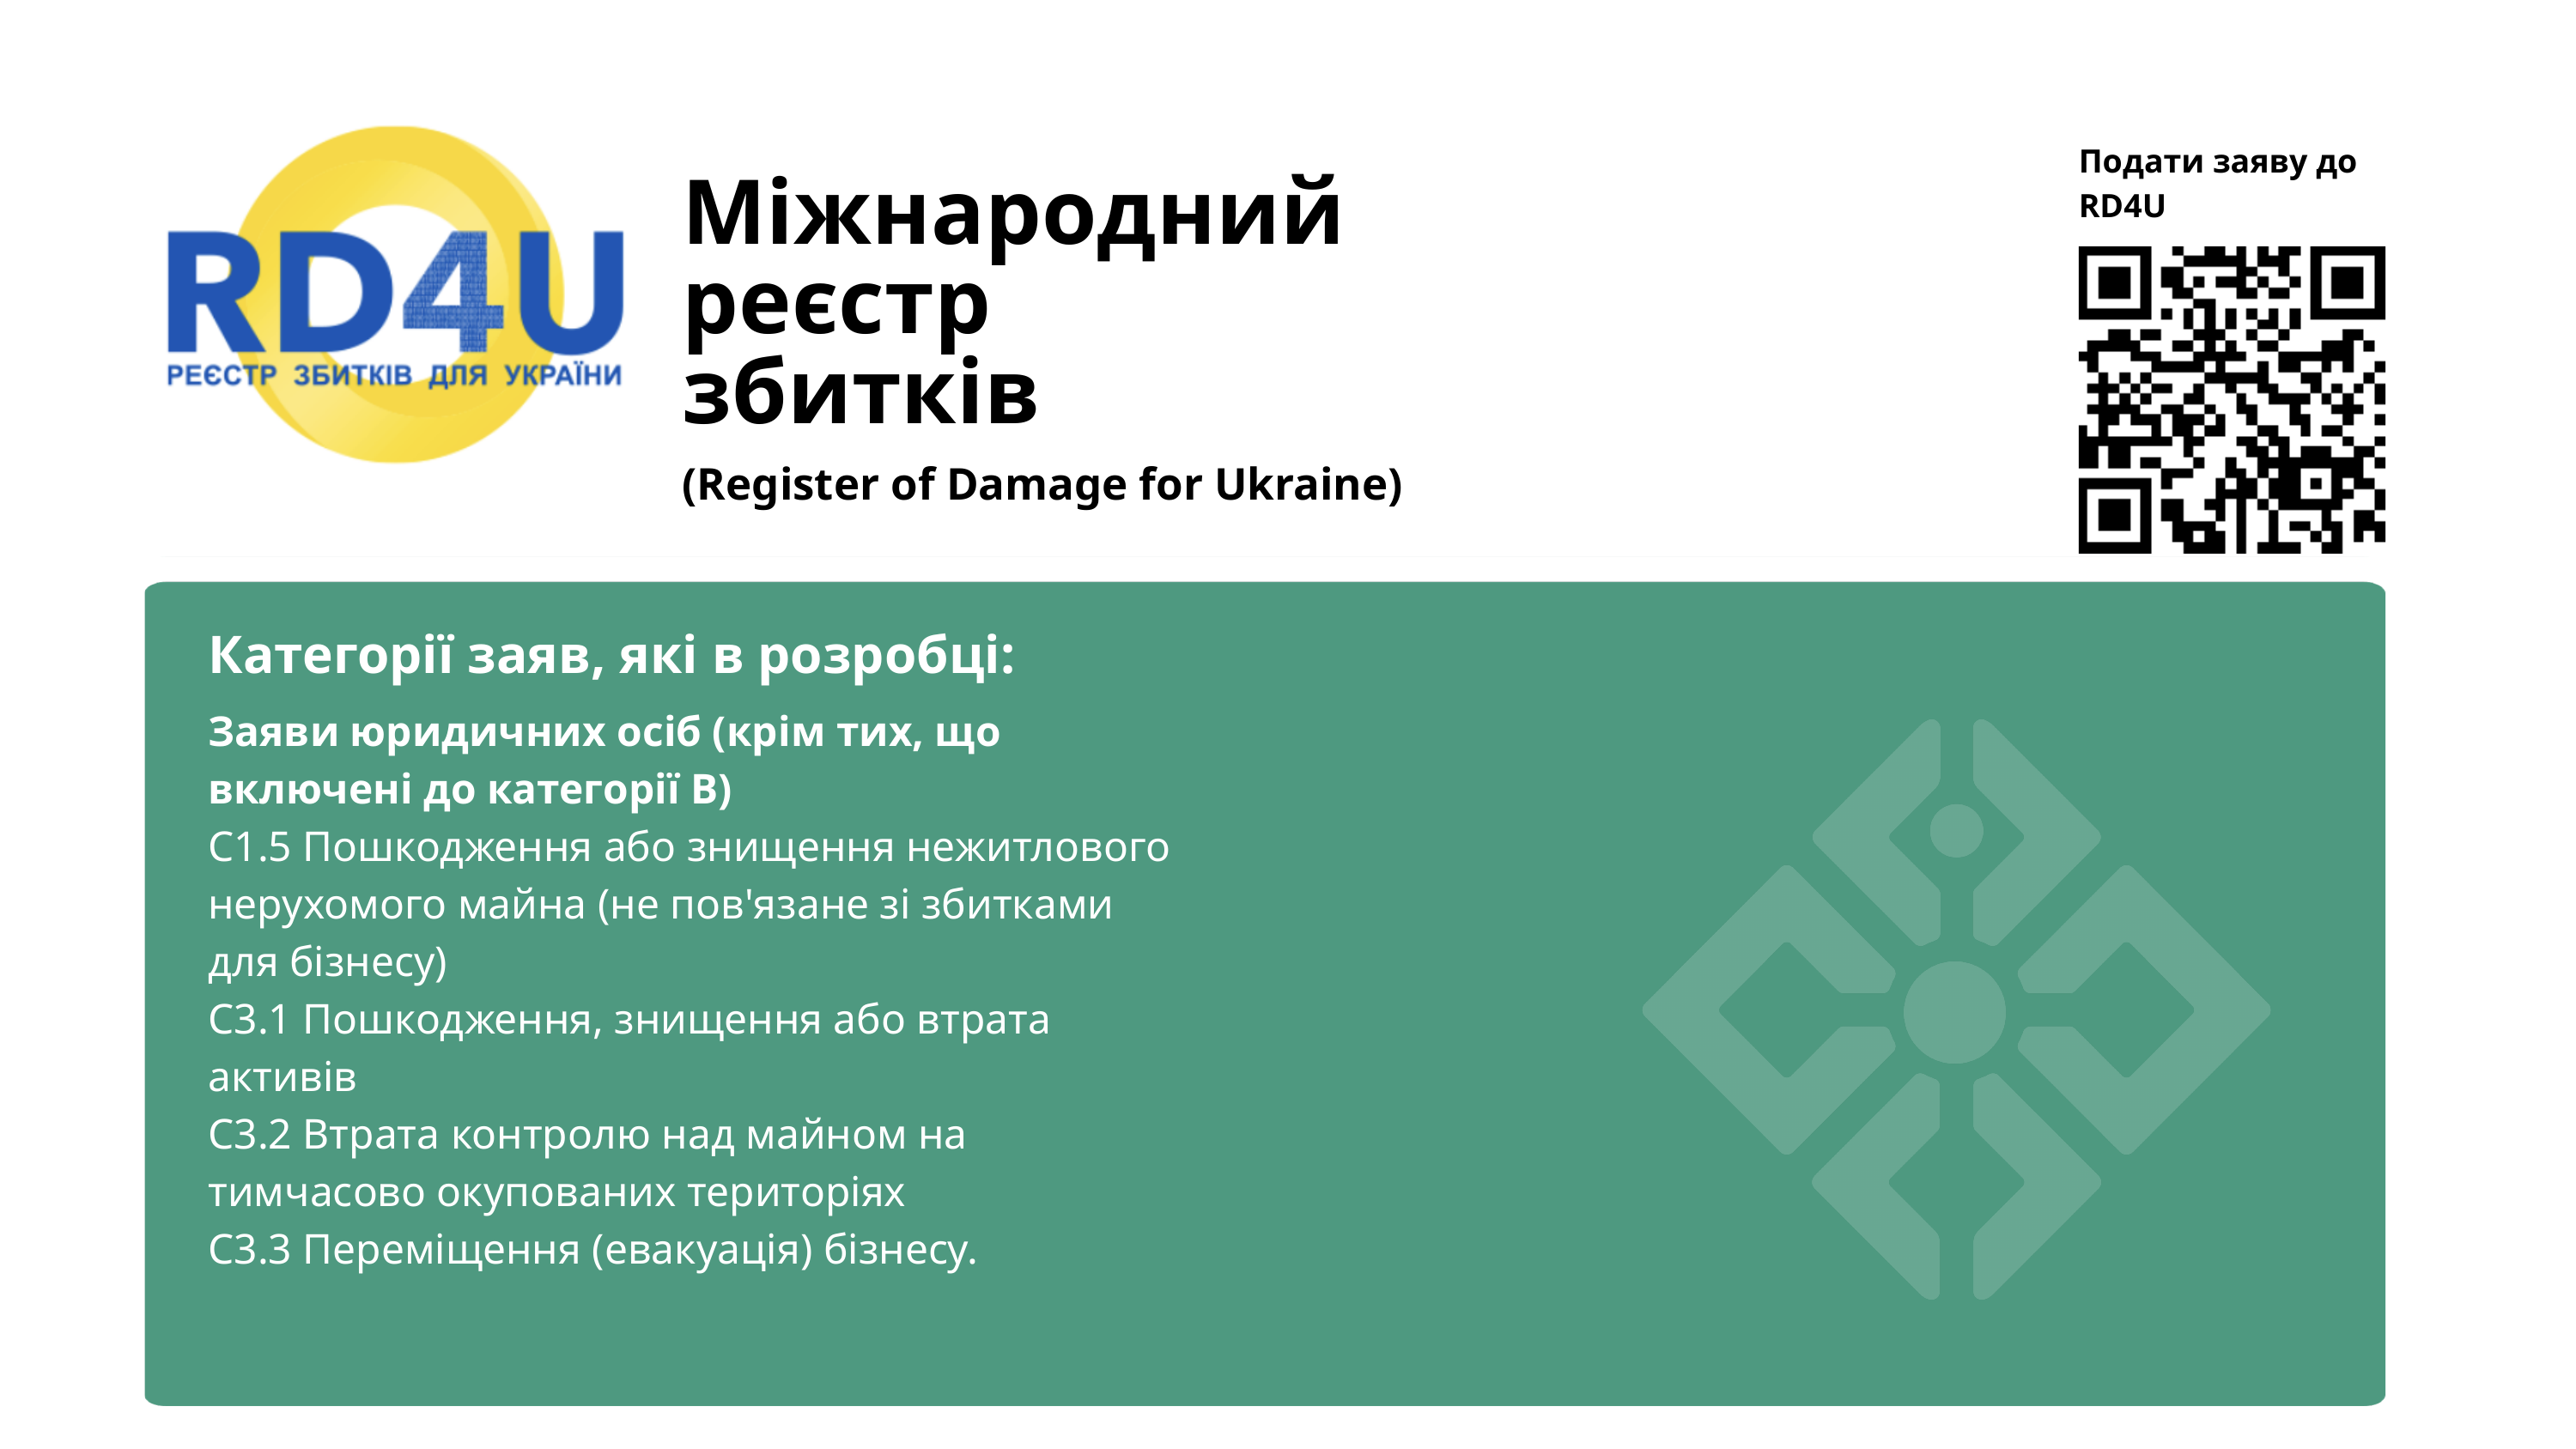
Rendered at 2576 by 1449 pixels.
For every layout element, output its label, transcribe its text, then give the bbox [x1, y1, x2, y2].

text_box [144, 556, 2386, 1406]
text_box [1642, 719, 2271, 1300]
text_box Міжнародний реєстр збитків [682, 173, 1368, 441]
text_box (Register of Damage for Ukraine) [682, 447, 1586, 509]
text_box Подати заяву до RD4U [2078, 134, 2359, 246]
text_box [2078, 246, 2386, 554]
text_box Заяви юридичних осіб (крім тих, що включені до категорії B) C1.5 Пошкодження або знищення нежитлового нерухомого майна (не пов'язане зі збитками для бізнесу) C3.1 Пошкодження, знищення або втрата активів C3.2 Втрата контролю над майном на тимчасово окупованих територіях C3.3 Переміщення (евакуація) бізнесу. [208, 696, 1178, 1331]
text_box Категорії заяв, які в розробці: [208, 610, 1409, 684]
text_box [144, 99, 637, 481]
